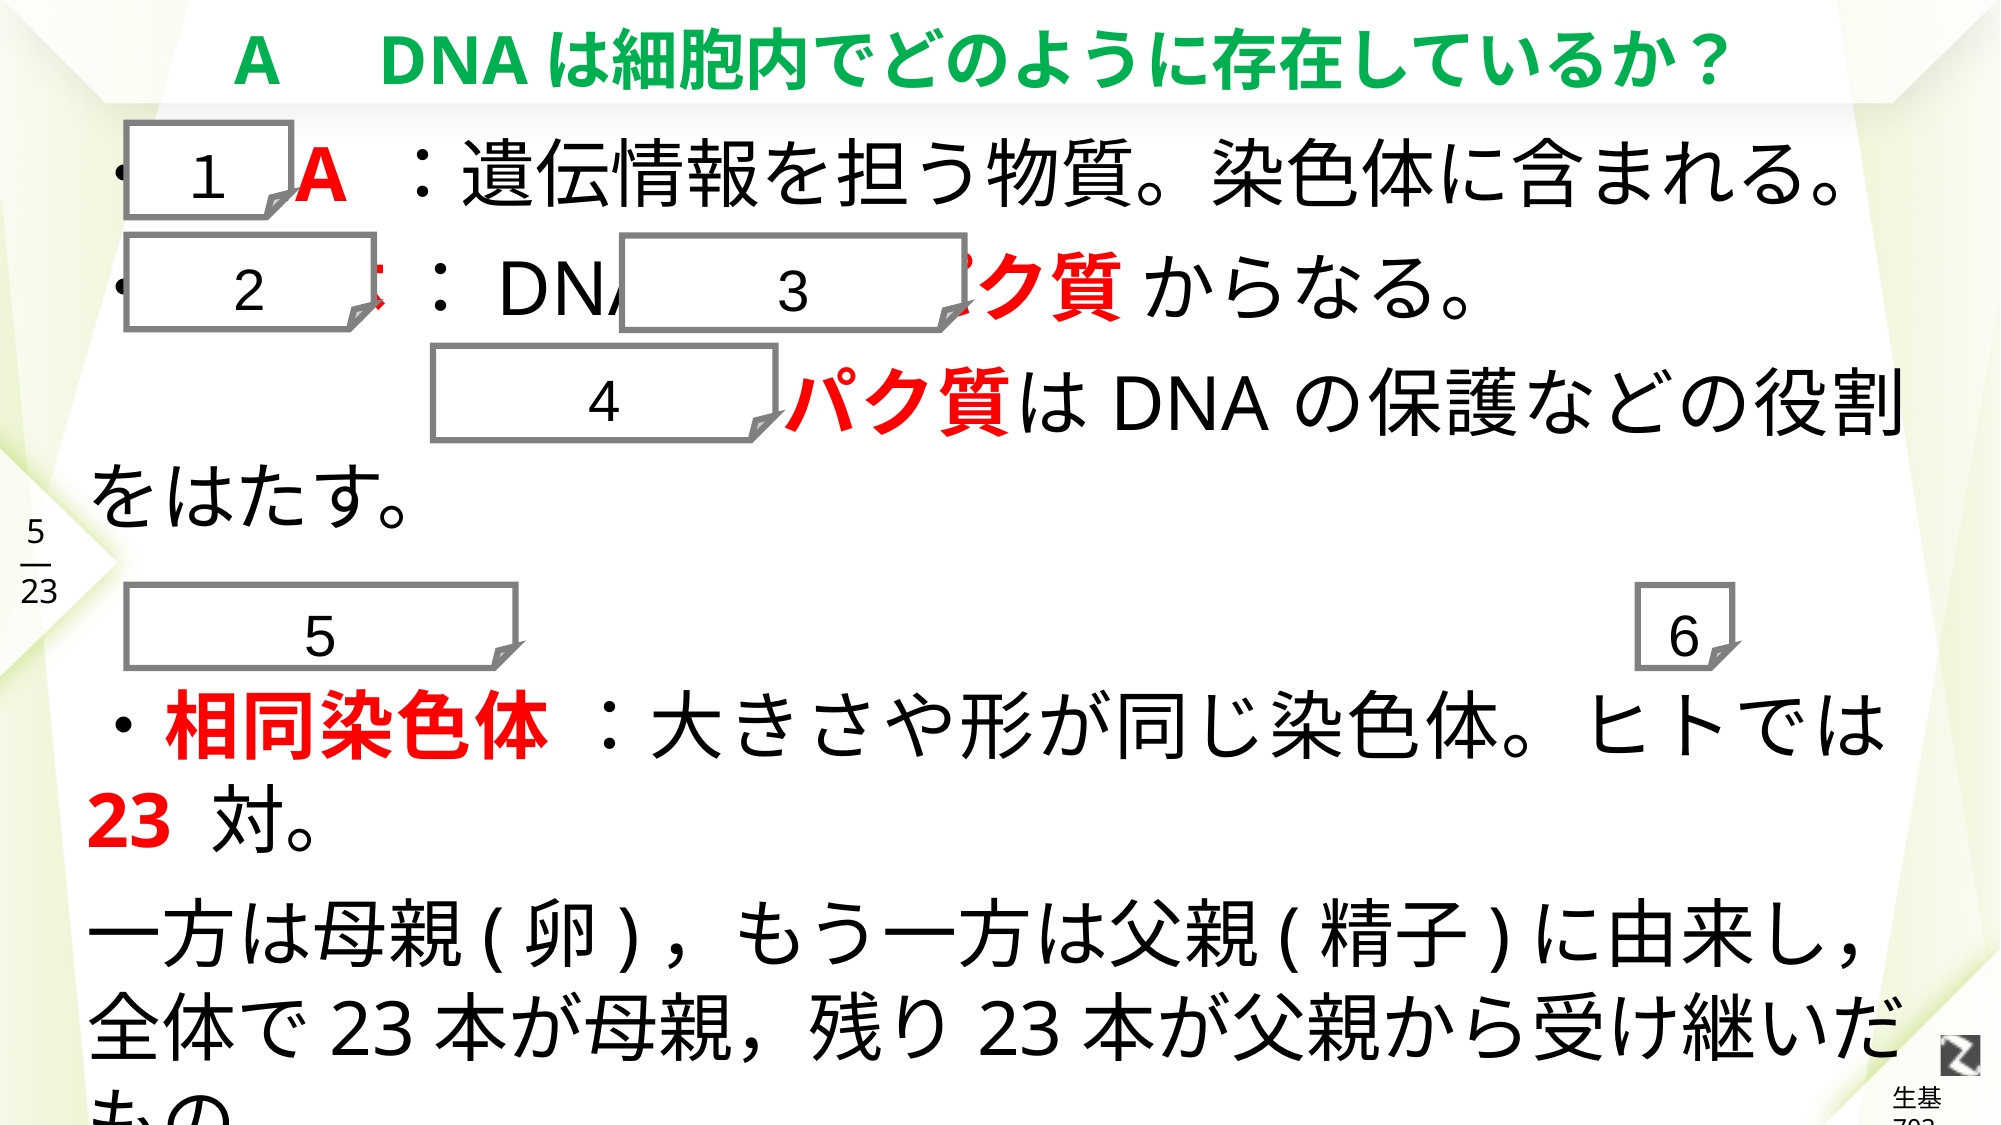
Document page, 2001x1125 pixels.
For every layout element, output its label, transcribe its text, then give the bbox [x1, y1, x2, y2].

text_box 4 [431, 344, 779, 442]
picture [0, 0, 2000, 1125]
text_box 2 [125, 233, 378, 331]
title A DNAは細胞内でどのように存在しているか？ [126, 0, 1852, 114]
text_box 5 [125, 583, 519, 670]
text_box 6 [1636, 583, 1736, 670]
text_box １ [125, 121, 295, 219]
list ・DNA ：遺伝情報を担う物質。染色体に含まれる。 ・染色体 ：DNAとタンパク質 からなる。 タンパク質はDNAの保護などの役割をはたす。 ・相同染色体 ：大きさや形が同じ染色体。ヒトでは23 対。 一方は母親(卵)，もう一方は父親(精子)に由来し，全体で23本が母親，残り23本が父親から受け継いだもの。 46本の染色体にはそれぞれDNAが含まれる。 [71, 114, 1922, 1068]
text_box 3 [620, 234, 968, 332]
